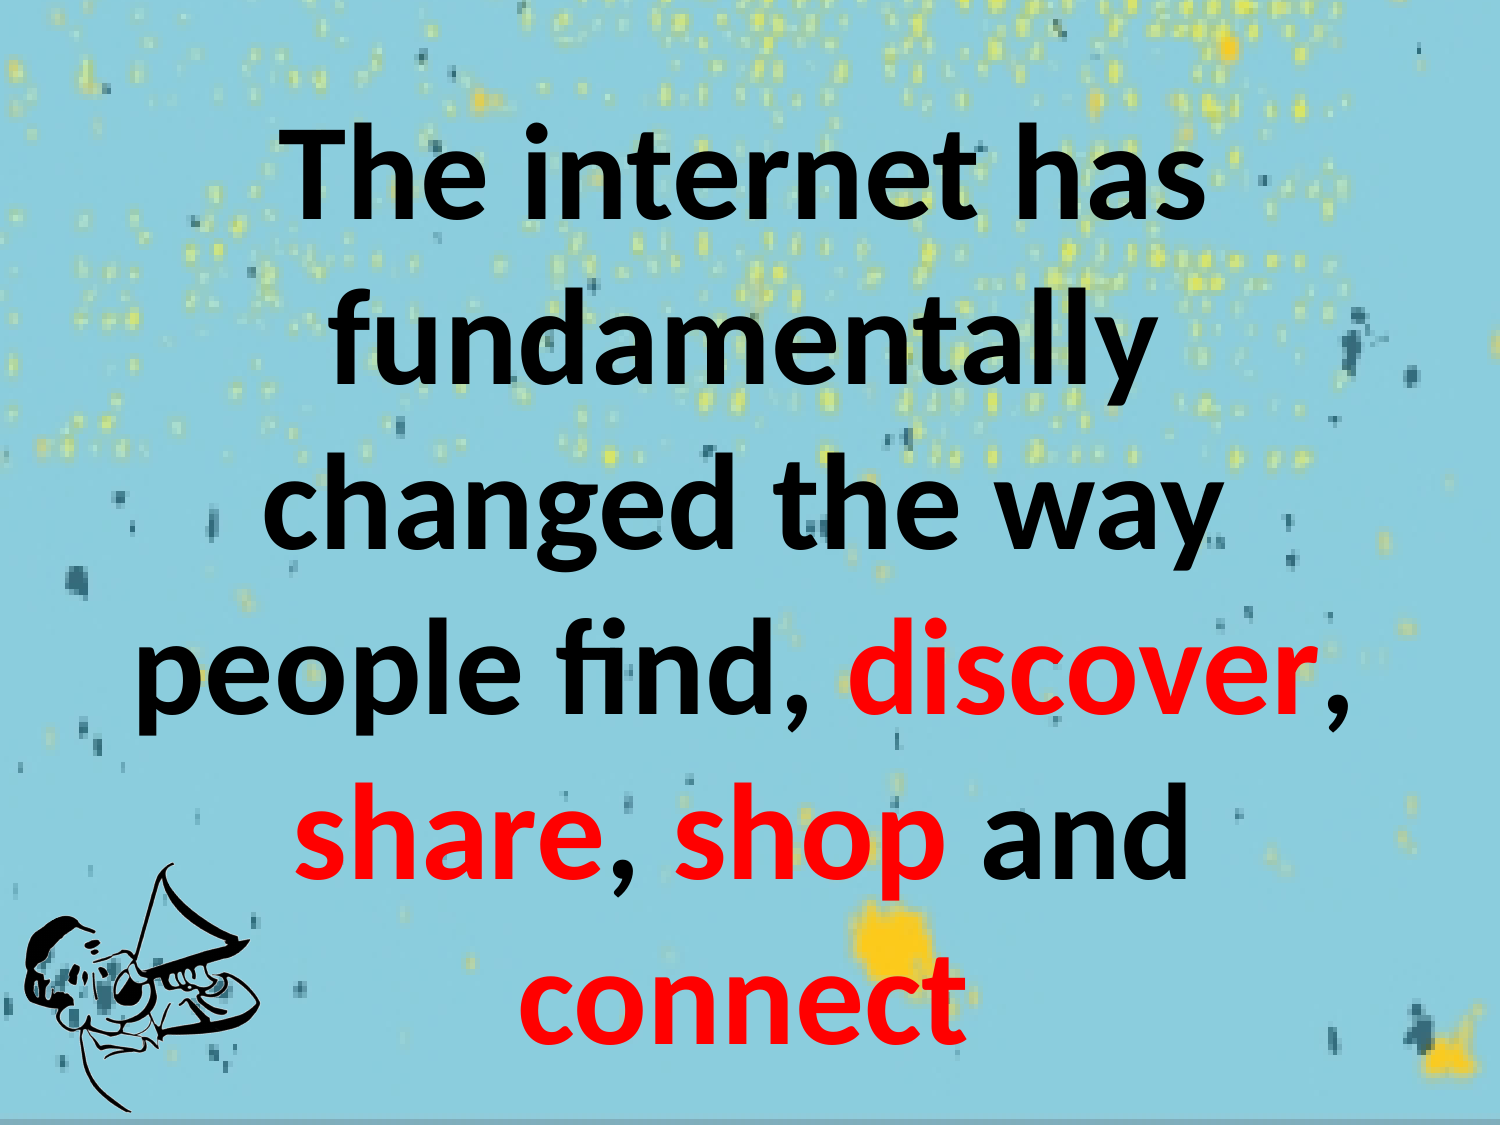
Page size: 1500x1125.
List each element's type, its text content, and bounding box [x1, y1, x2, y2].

text_box The internet has fundamentally changed the way people find, discover, share, shop and connect [87, 74, 1400, 1080]
picture [0, 0, 1500, 1125]
